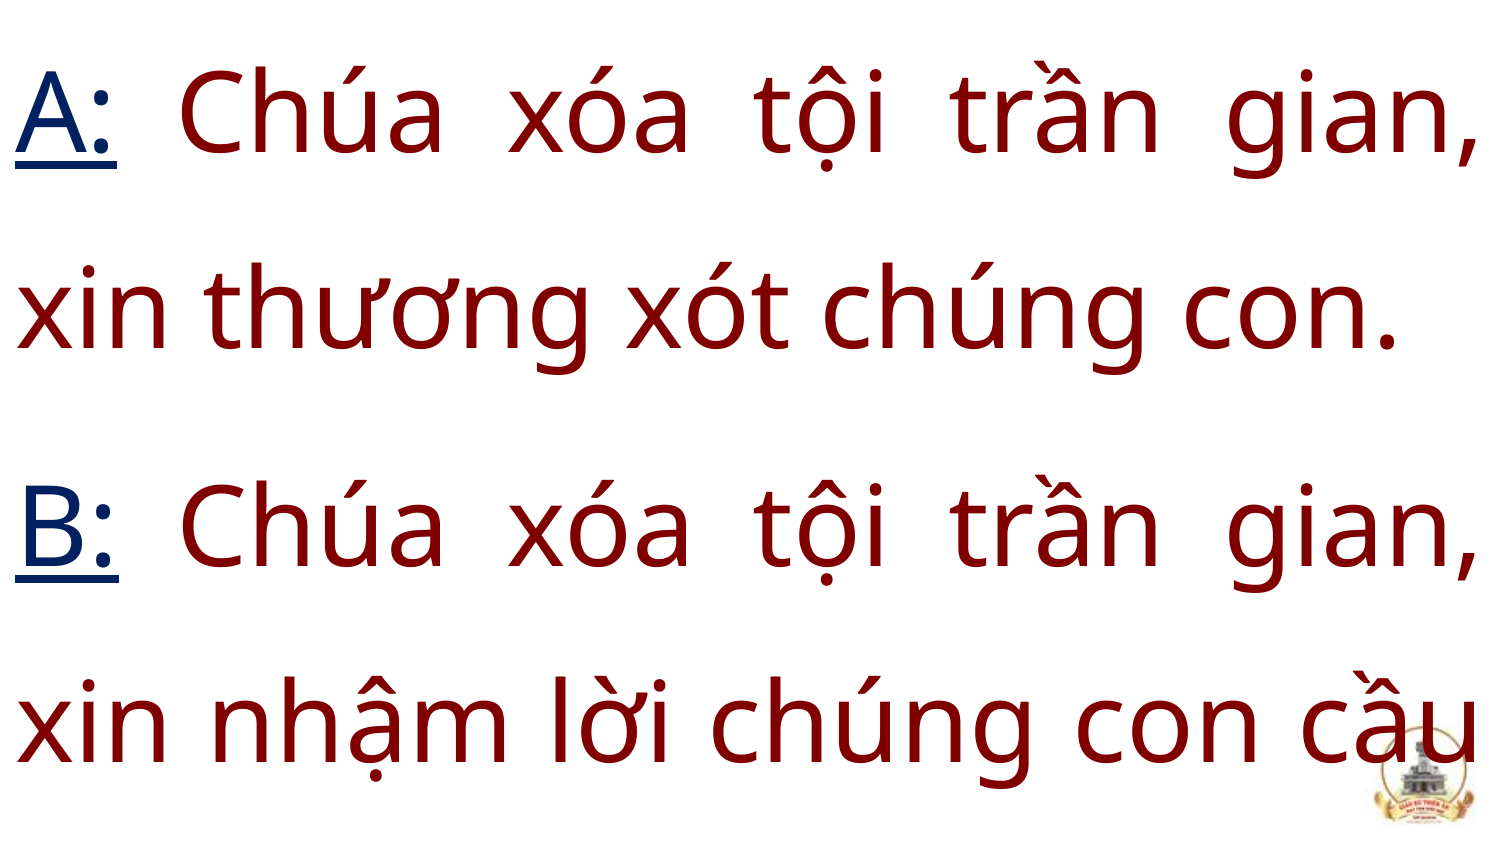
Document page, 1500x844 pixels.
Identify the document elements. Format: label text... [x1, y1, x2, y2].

list A: Chúa xóa tội trần gian, xin thương xót chúng con. B: Chúa xóa tội trần gian, xin nhậm lời chúng con cầu khẩn. [0, 0, 1500, 844]
